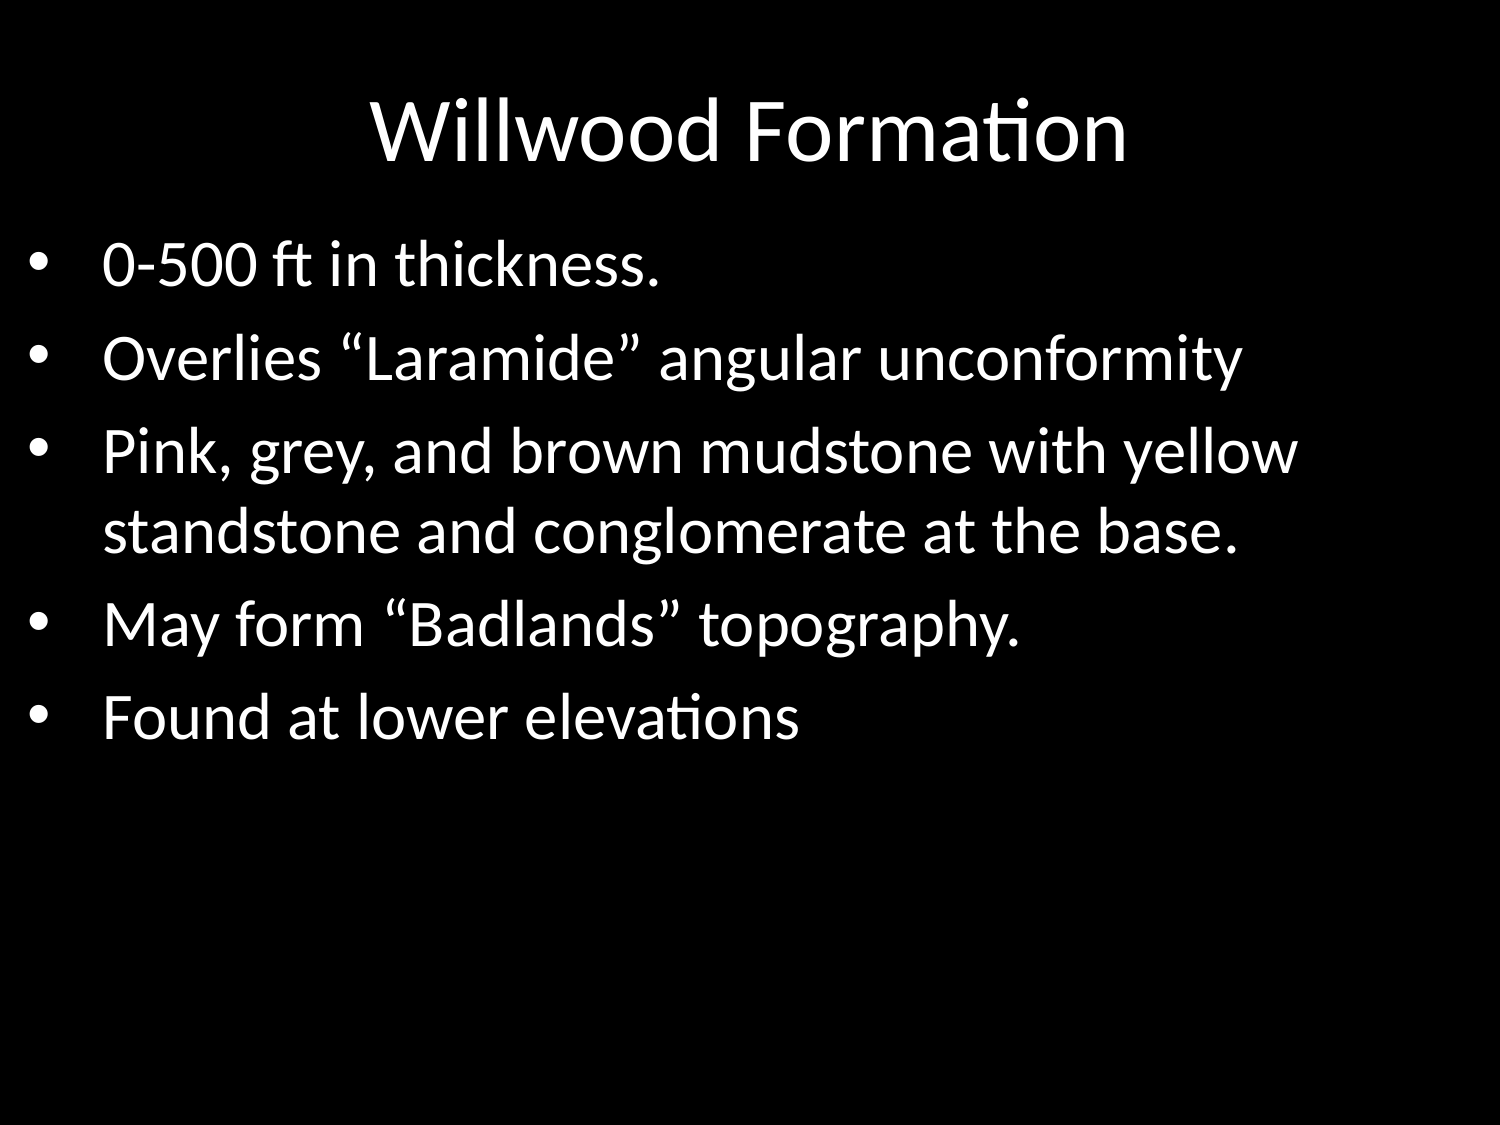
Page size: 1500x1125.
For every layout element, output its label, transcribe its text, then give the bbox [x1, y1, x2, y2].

title Willwood Formation [112, 4, 1388, 212]
subtitle 0-500 ft in thickness. Overlies “Laramide” angular unconformity Pink, grey, and brown mudstone with yellow standstone and conglomerate at the base. May form “Badlands” topography. Found at lower elevations [12, 212, 1500, 500]
